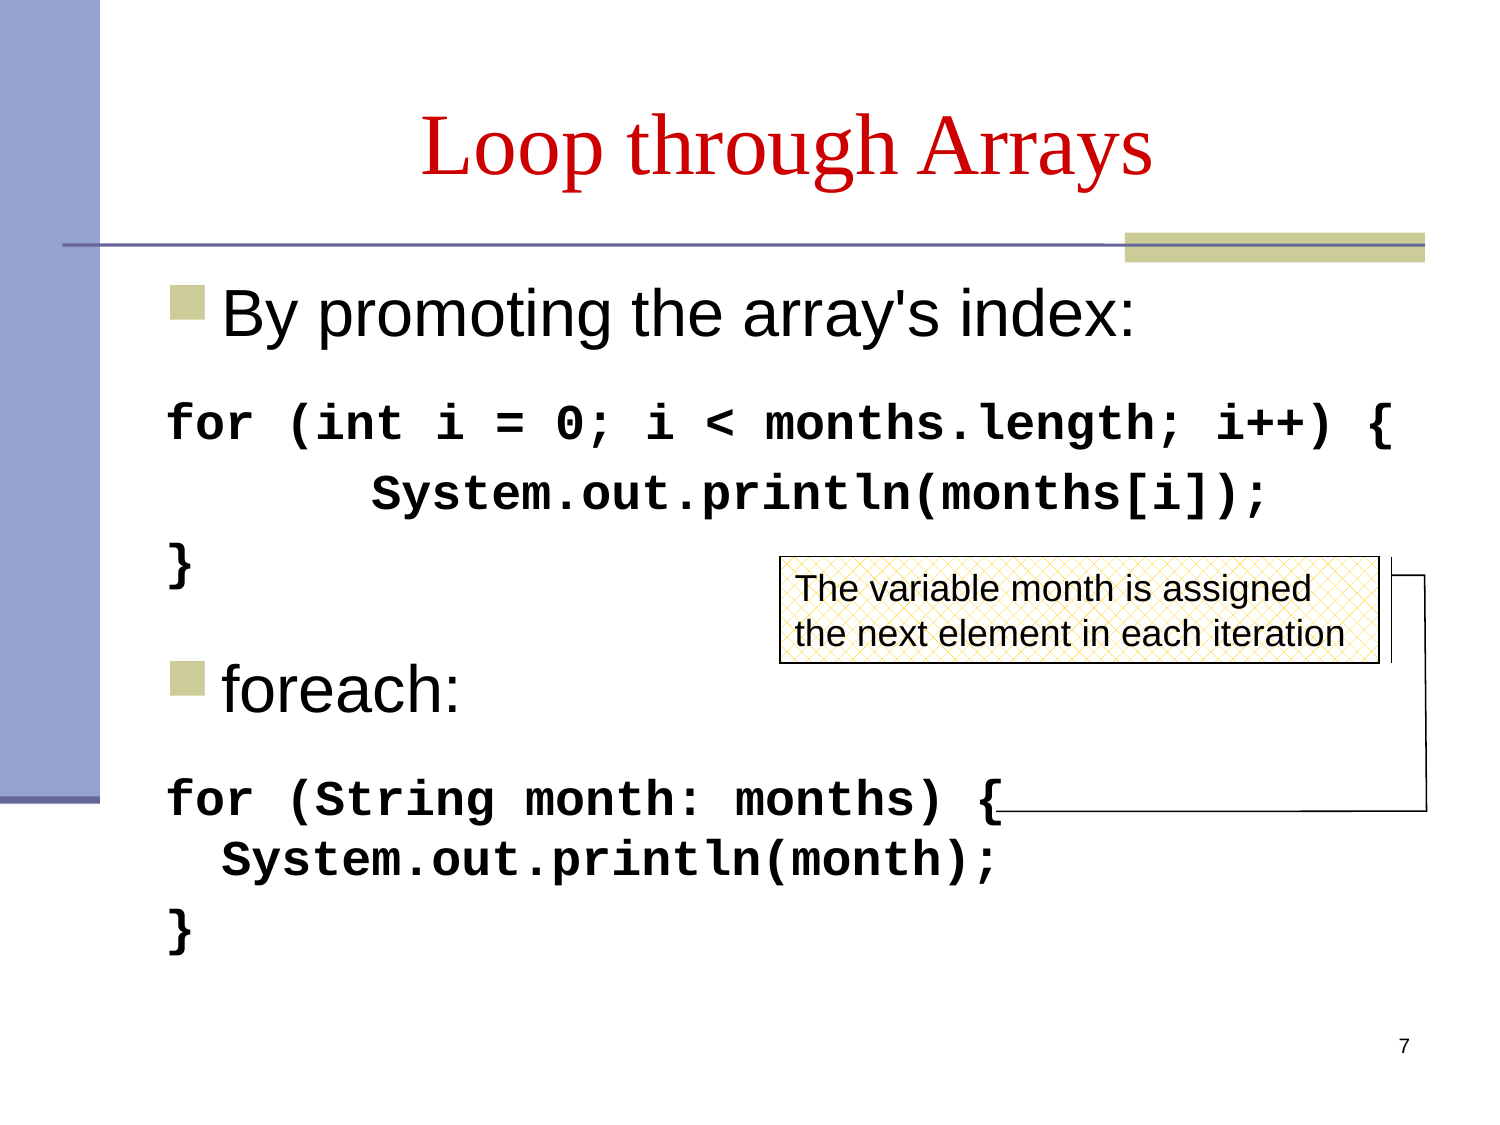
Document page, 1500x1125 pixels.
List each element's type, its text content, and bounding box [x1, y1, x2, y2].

text_box The variable month is assigned the next element in each iteration [779, 556, 1379, 663]
title Loop through Arrays [149, 45, 1426, 234]
list By promoting the array's index: for (int i = 0; i < months.length; i++) { System.out.println(months[i]); } foreach: for (String month: months) { System.out.println(month); } [149, 262, 1426, 1006]
slide_number 7 [1112, 1024, 1426, 1101]
